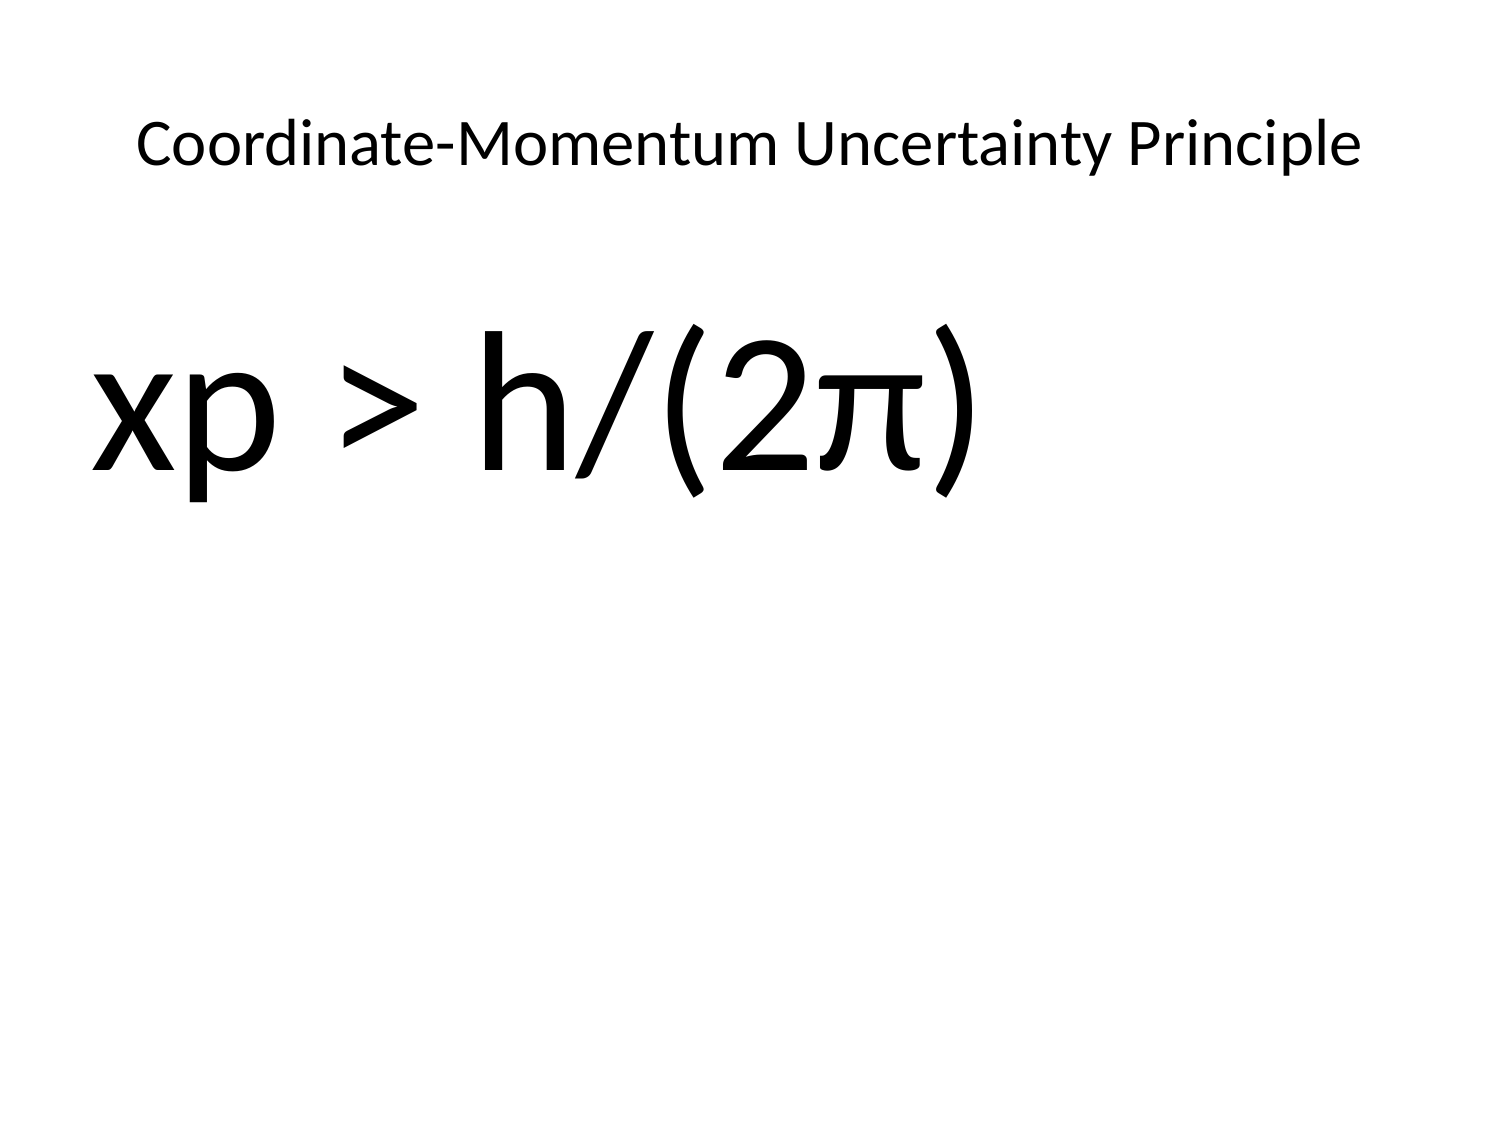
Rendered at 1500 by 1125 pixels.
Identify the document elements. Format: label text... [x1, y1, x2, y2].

list xp > h/(2π) [75, 262, 1425, 1005]
title Coordinate-Momentum Uncertainty Principle [75, 45, 1425, 233]
